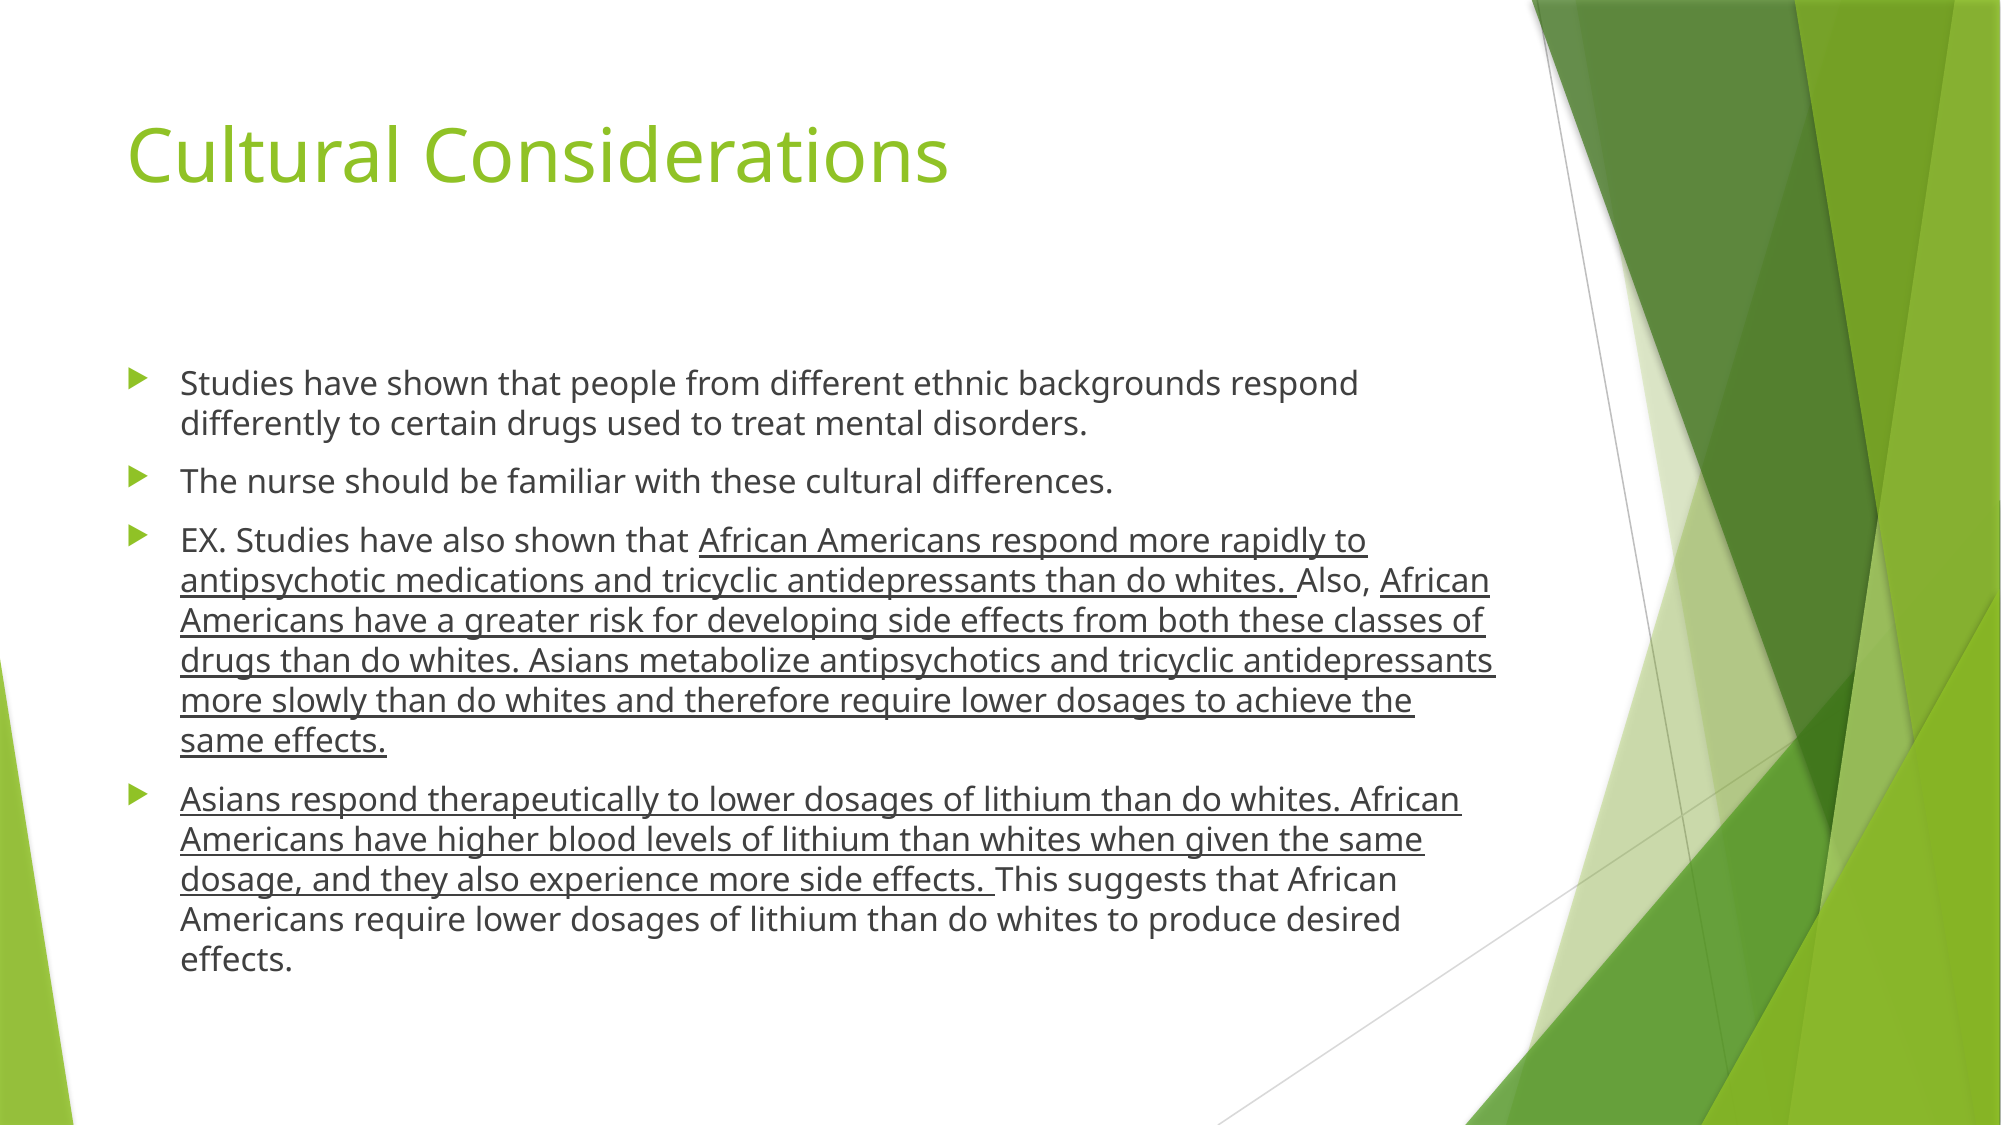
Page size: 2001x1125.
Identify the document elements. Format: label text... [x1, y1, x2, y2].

title Cultural Considerations [111, 99, 1522, 317]
list Studies have shown that people from different ethnic backgrounds respond differently to certain drugs used to treat mental disorders. The nurse should be familiar with these cultural differences. EX. Studies have also shown that African Americans respond more rapidly to antipsychotic medications and tricyclic antidepressants than do whites. Also, African Americans have a greater risk for developing side effects from both these classes of drugs than do whites. Asians metabolize antipsychotics and tricyclic antidepressants more slowly than do whites and therefore require lower dosages to achieve the same effects. Asians respond therapeutically to lower dosages of lithium than do whites. African Americans have higher blood levels of lithium than whites when given the same dosage, and they also experience more side effects. This suggests that African Americans require lower dosages of lithium than do whites to produce desired effects. [111, 354, 1522, 992]
